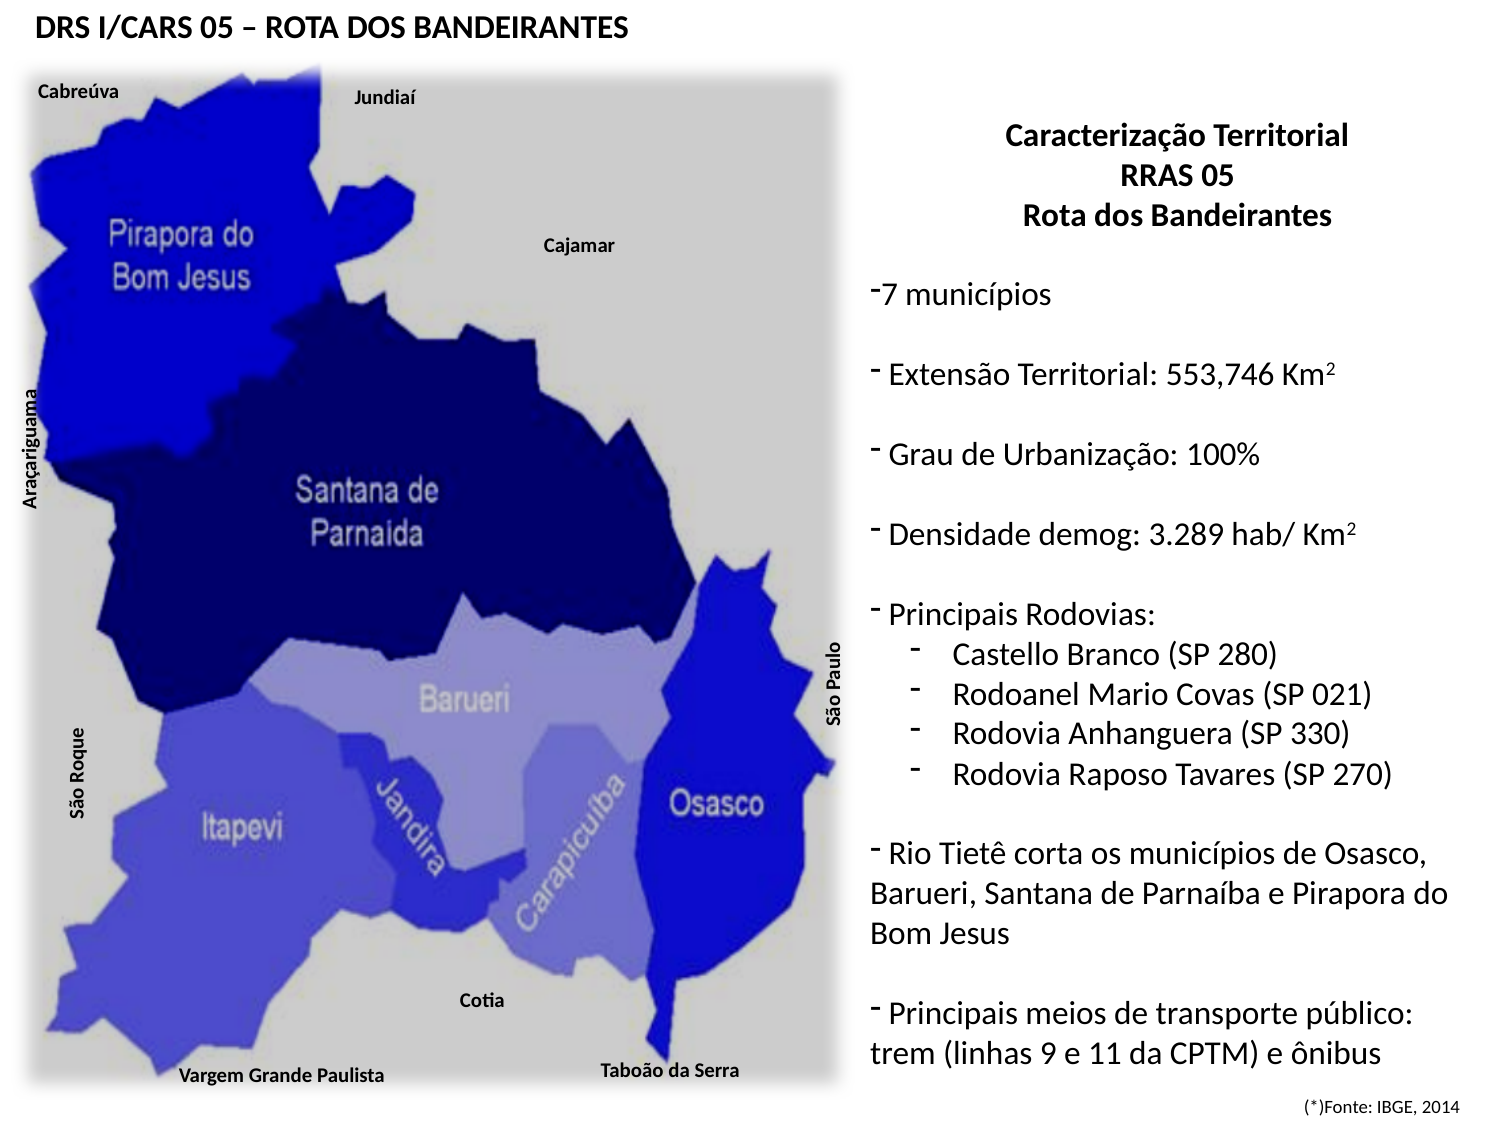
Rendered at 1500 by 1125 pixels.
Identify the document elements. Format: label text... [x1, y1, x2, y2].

picture [11, 58, 855, 1102]
text_box (*)Fonte: IBGE, 2014 [1288, 1087, 1500, 1125]
text_box Caracterização Territorial RRAS 05 Rota dos Bandeirantes 7 municípios Extensão Territorial: 553,746 Km2 Grau de Urbanização: 100% Densidade demog: 3.289 hab/ Km2 Principais Rodovias: Castello Branco (SP 280) Rodoanel Mario Covas (SP 021) Rodovia Anhanguera (SP 330) Rodovia Raposo Tavares (SP 270) Rio Tietê corta os municípios de Osasco, Barueri, Santana de Parnaíba e Pirapora do Bom Jesus Principais meios de transporte público: trem (linhas 9 e 11 da CPTM) e ônibus [859, 105, 1500, 1090]
text_box DRS I/CARS 05 – ROTA DOS BANDEIRANTES [20, 0, 1037, 53]
